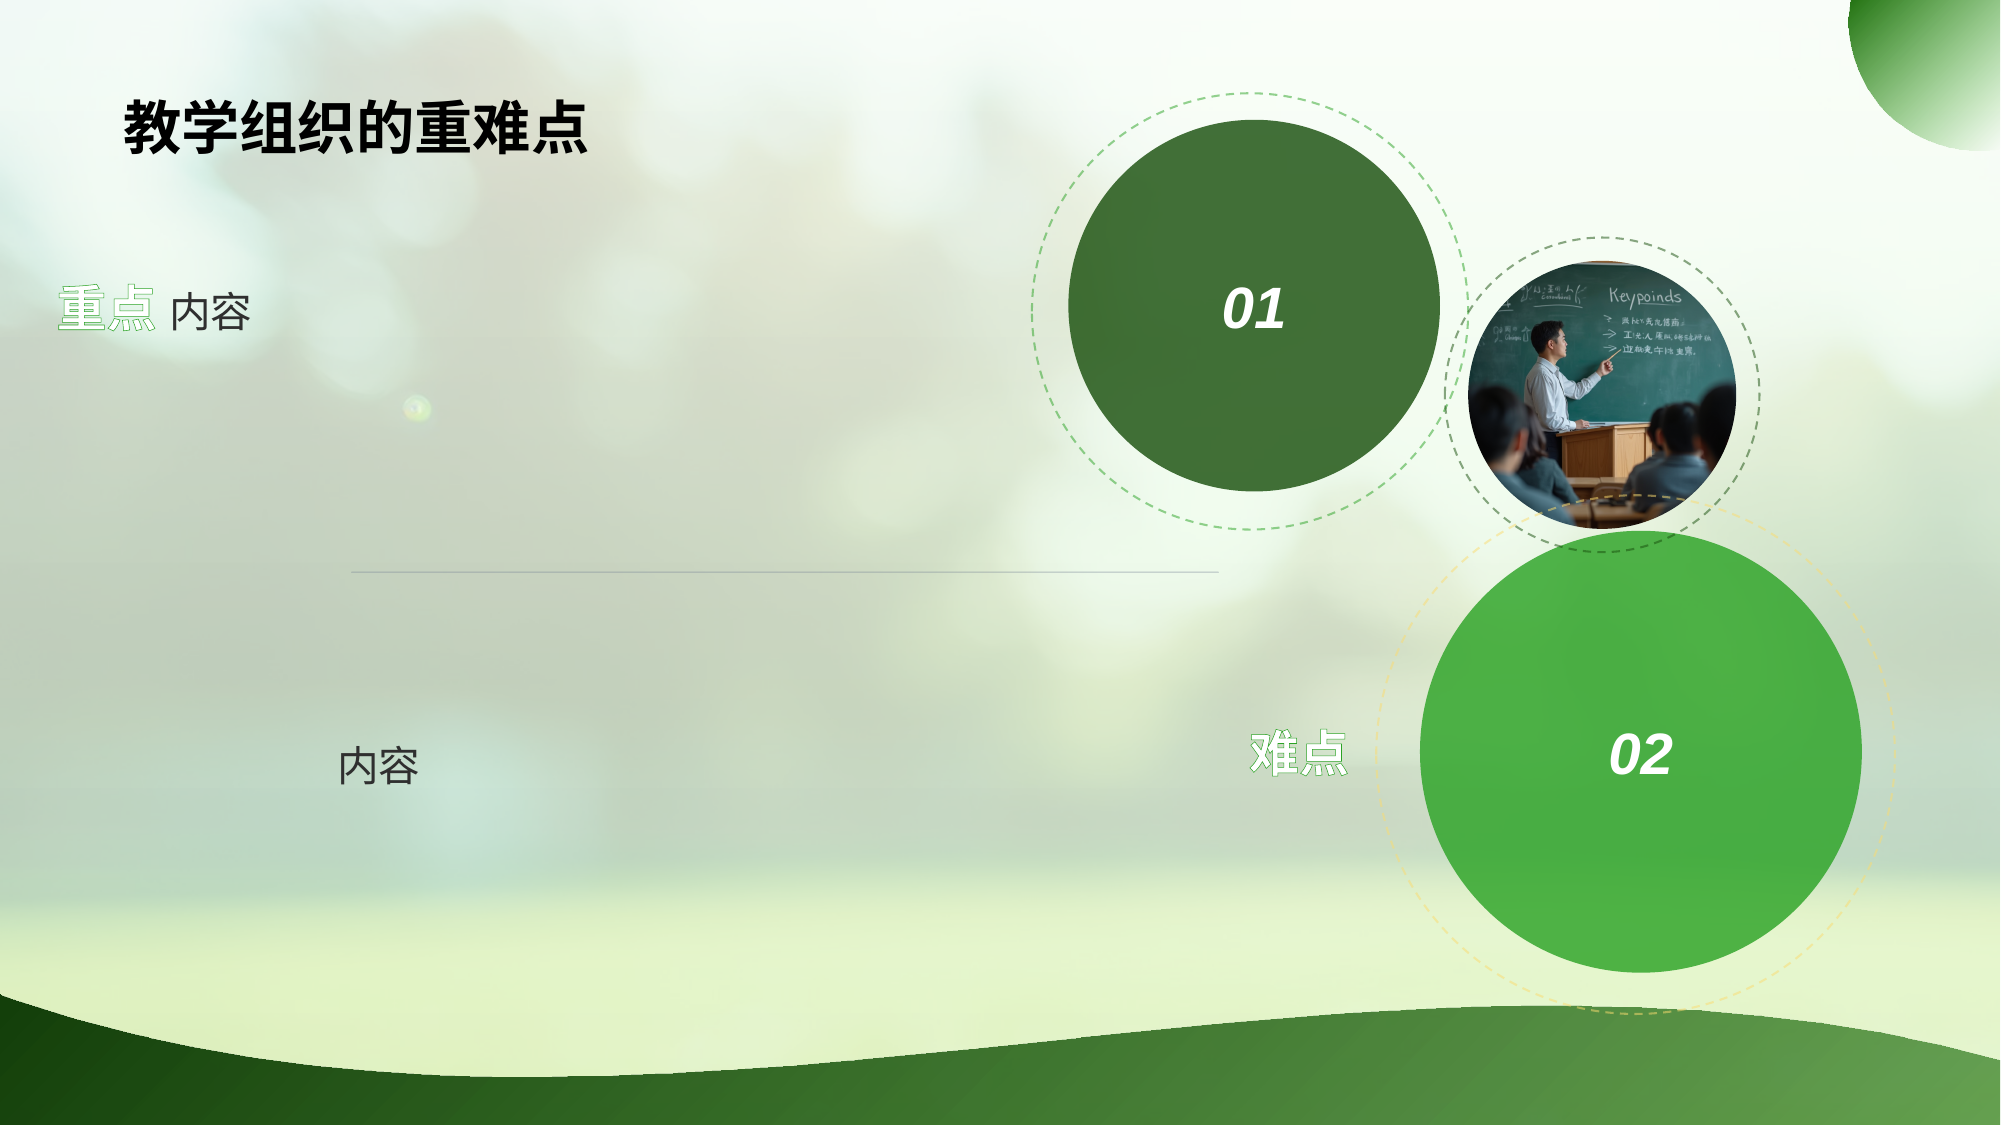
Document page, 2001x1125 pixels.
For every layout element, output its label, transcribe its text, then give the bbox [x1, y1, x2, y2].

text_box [0, 93, 1895, 1015]
title 教学组织的重难点 [108, 21, 1890, 93]
